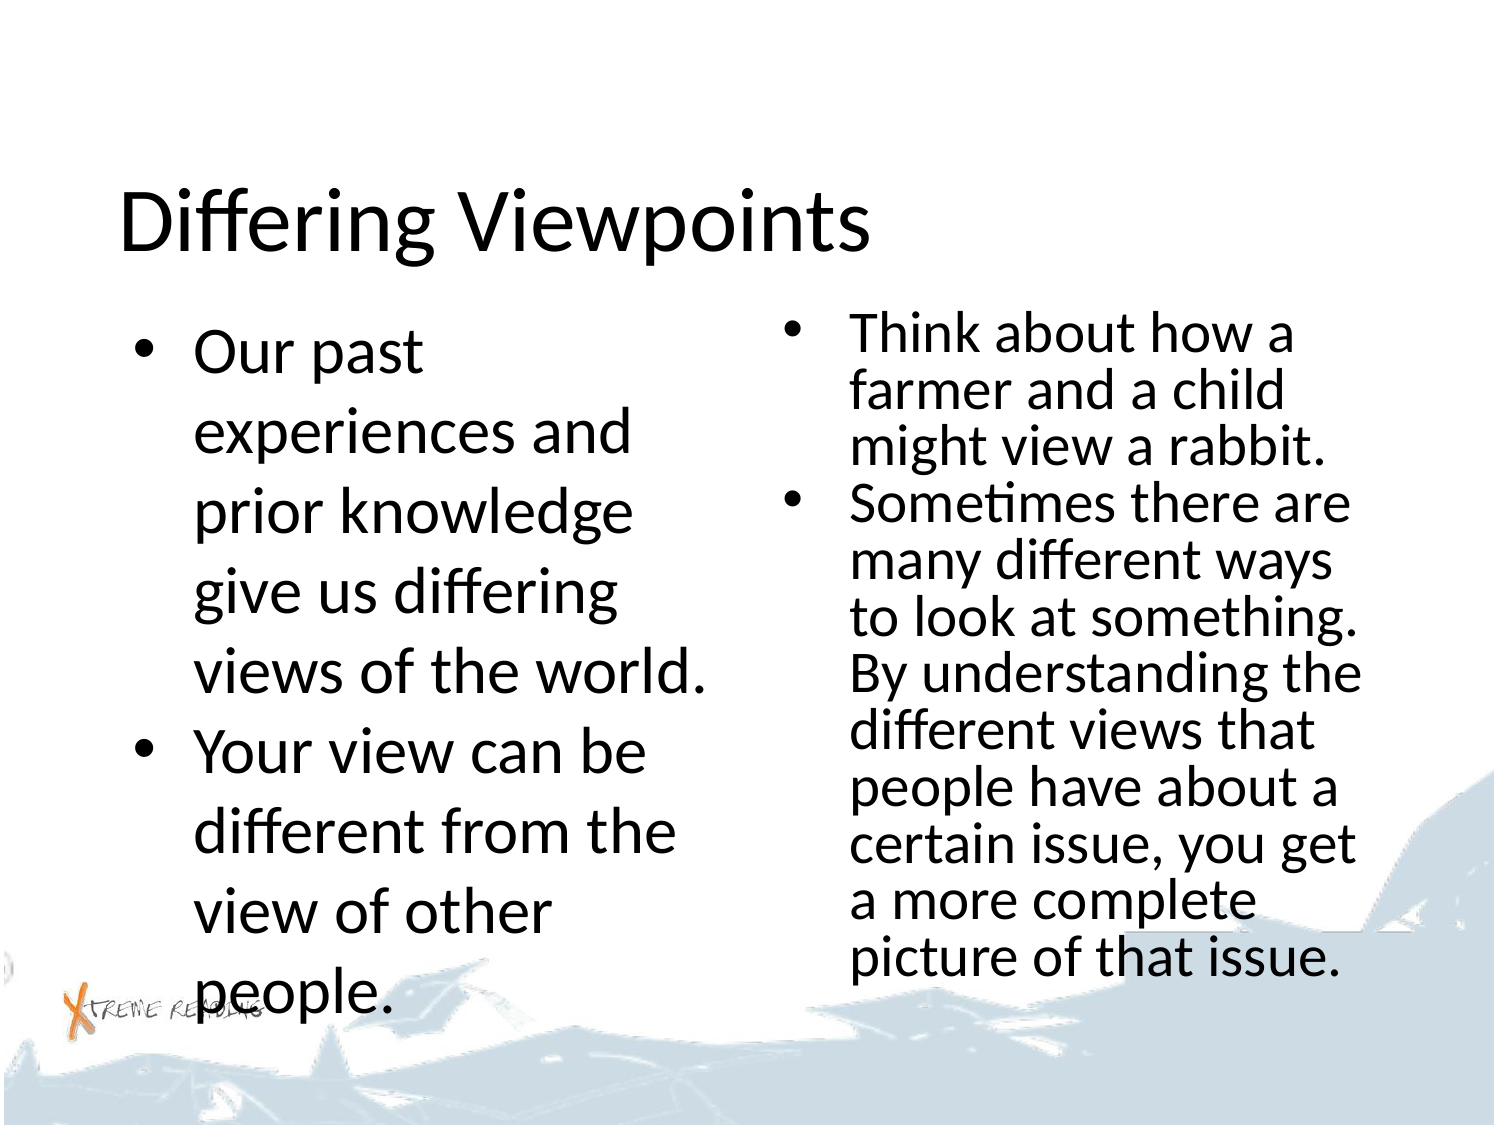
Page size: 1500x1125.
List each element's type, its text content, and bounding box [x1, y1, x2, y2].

title Differing Viewpoints [103, 59, 1397, 278]
picture [4, 0, 1494, 1125]
list Our past experiences and prior knowledge give us differing views of the world. Your view can be different from the view of other people. [103, 299, 741, 1014]
list Think about how a farmer and a child might view a rabbit. Sometimes there are many different ways to look at something. By understanding the different views that people have about a certain issue, you get a more complete picture of that issue. [759, 299, 1397, 1014]
